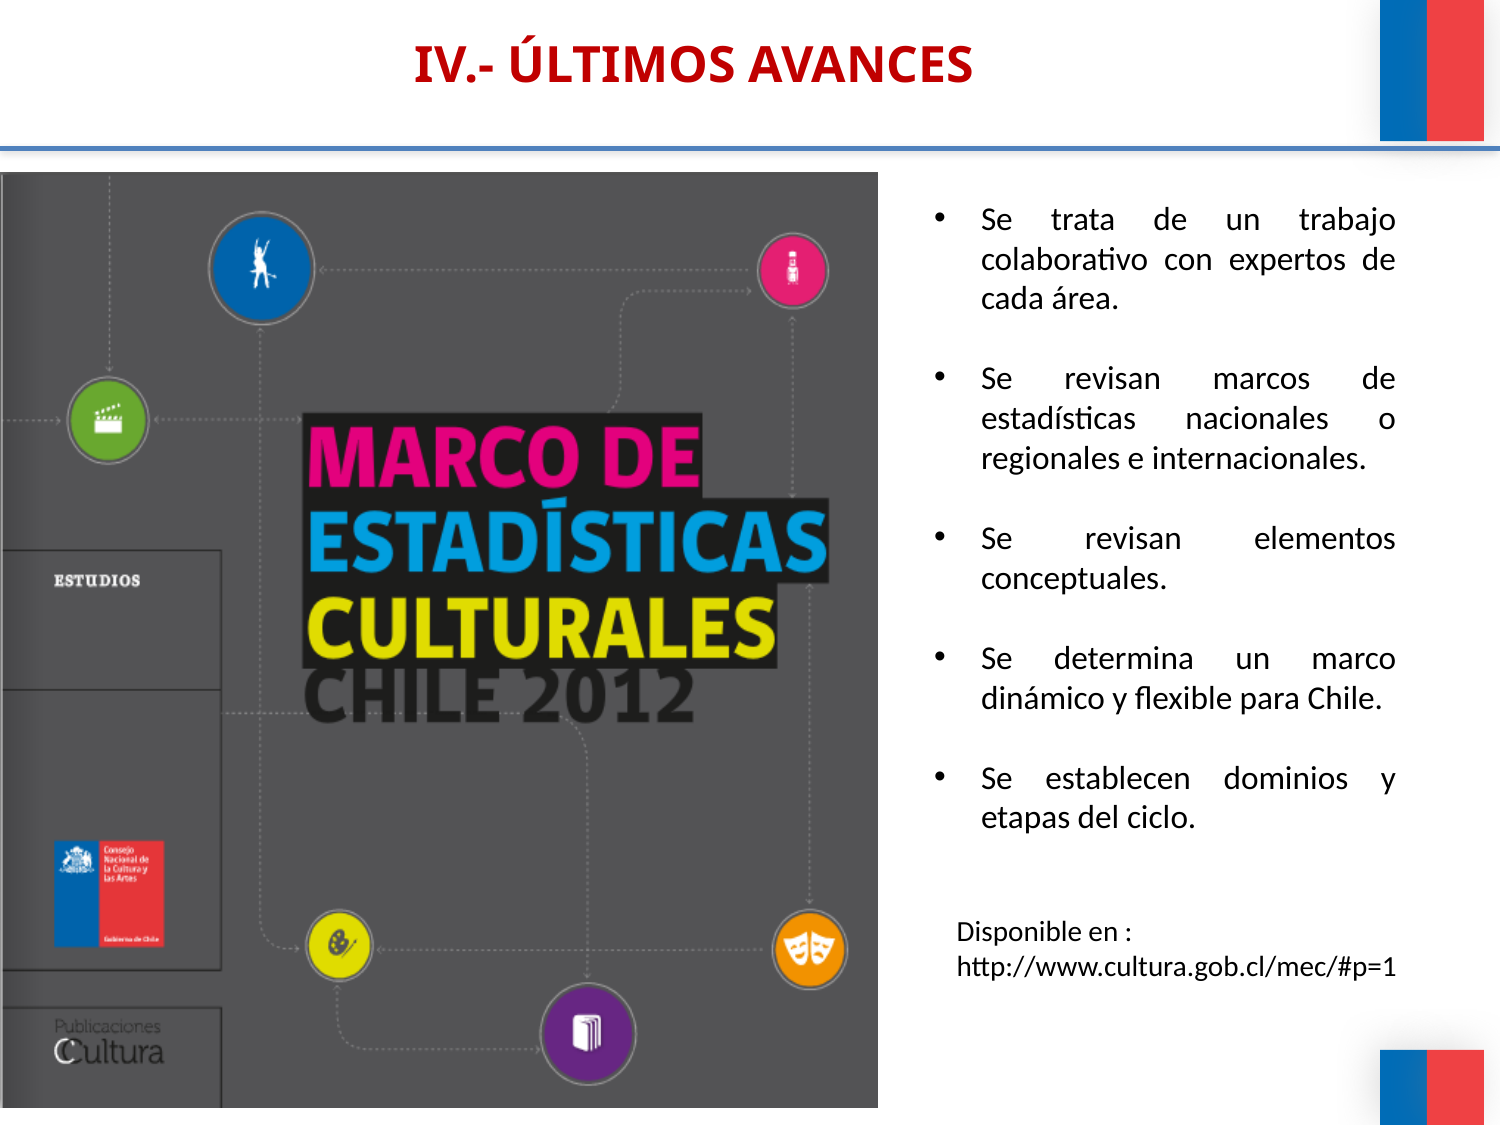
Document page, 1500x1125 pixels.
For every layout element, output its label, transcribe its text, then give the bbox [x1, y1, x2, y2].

text_box Se trata de un trabajo colaborativo con expertos de cada área. Se revisan marcos de estadísticas nacionales o regionales e internacionales. Se revisan elementos conceptuales. Se determina un marco dinámico y flexible para Chile. Se establecen dominios y etapas del ciclo. [882, 189, 1412, 843]
title IV.- ÚLTIMOS AVANCES [24, 24, 1365, 114]
picture [0, 172, 879, 1109]
text_box Disponible en : http://www.cultura.gob.cl/mec/#p=1 [941, 905, 1435, 990]
